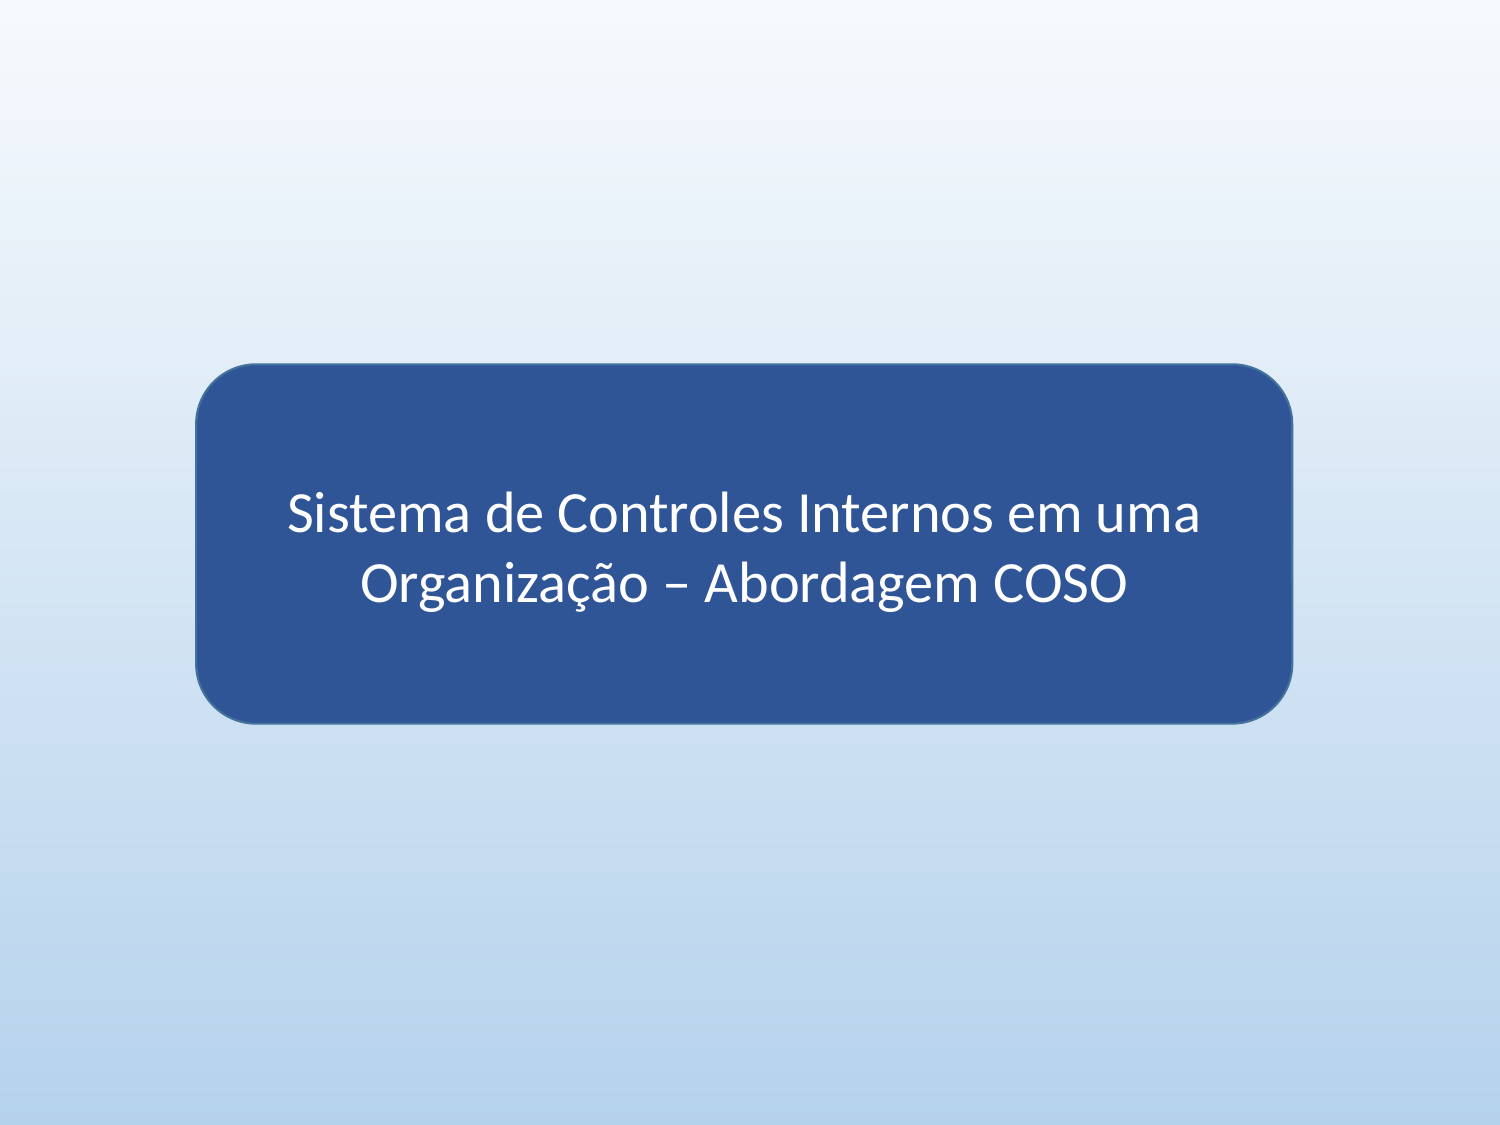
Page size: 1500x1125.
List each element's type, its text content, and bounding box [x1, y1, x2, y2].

text_box Sistema de Controles Internos em uma Organização – Abordagem COSO [195, 363, 1294, 725]
